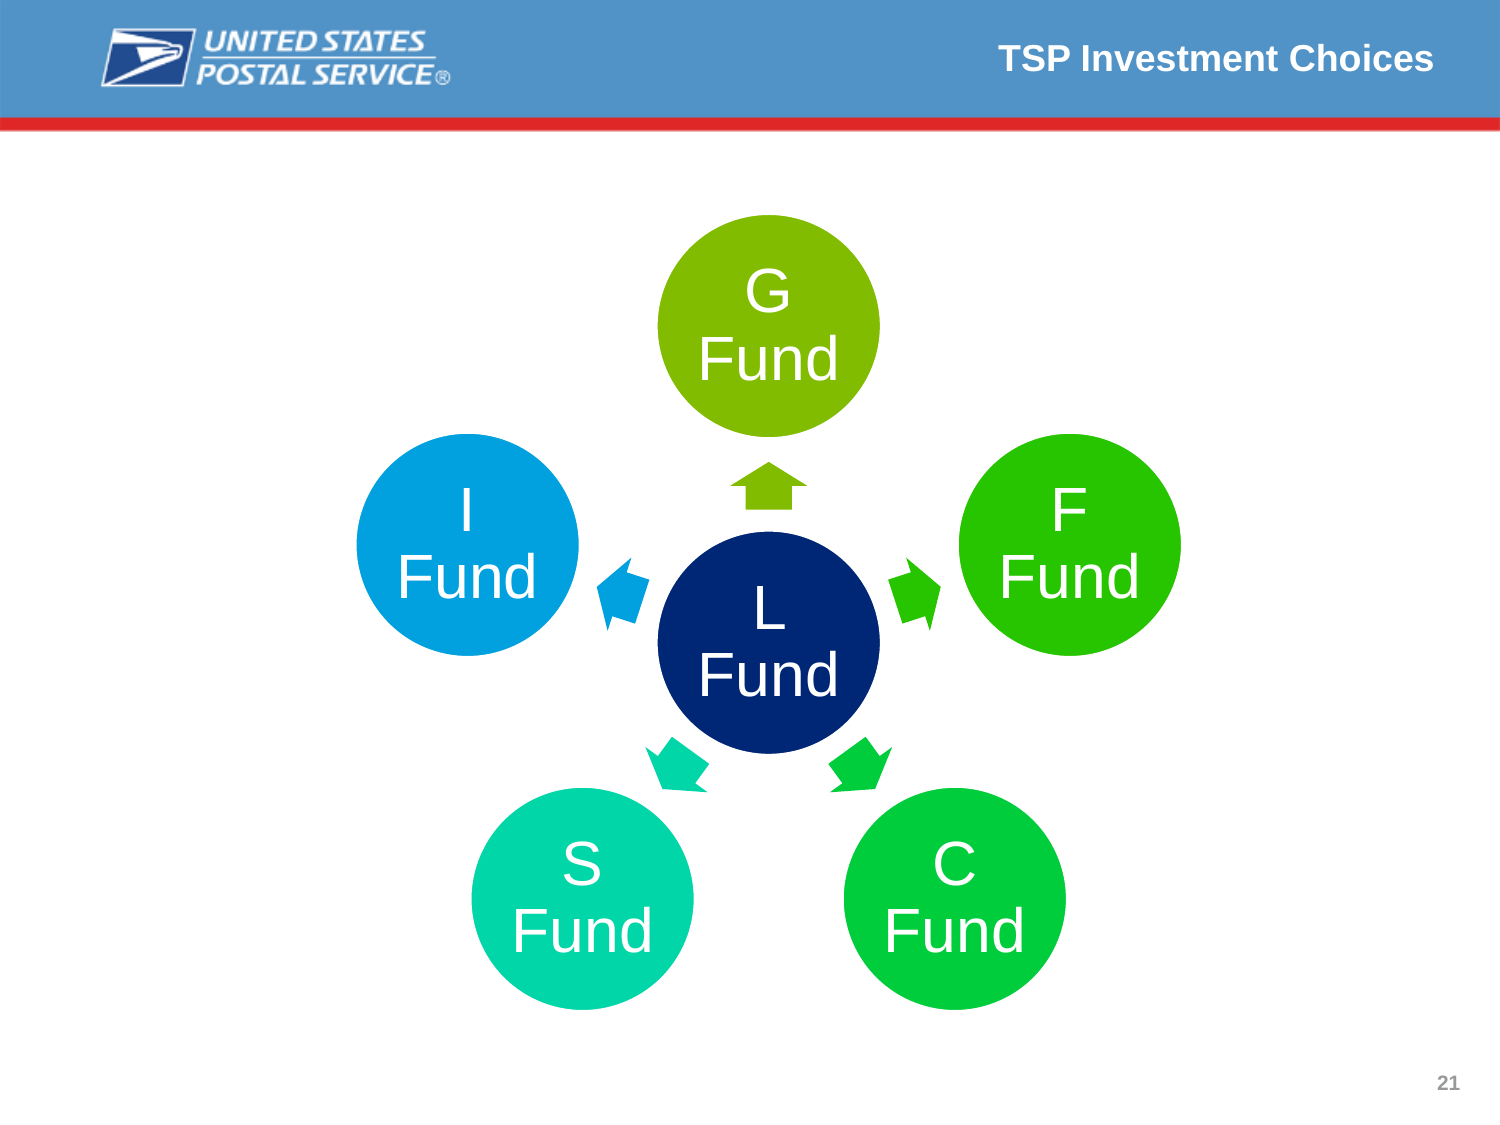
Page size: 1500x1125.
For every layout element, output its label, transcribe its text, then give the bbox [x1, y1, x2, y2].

title TSP Investment Choices [474, 12, 1450, 100]
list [37, 212, 1500, 1013]
slide_number 21 [1074, 1062, 1475, 1100]
picture [0, 0, 1500, 1125]
